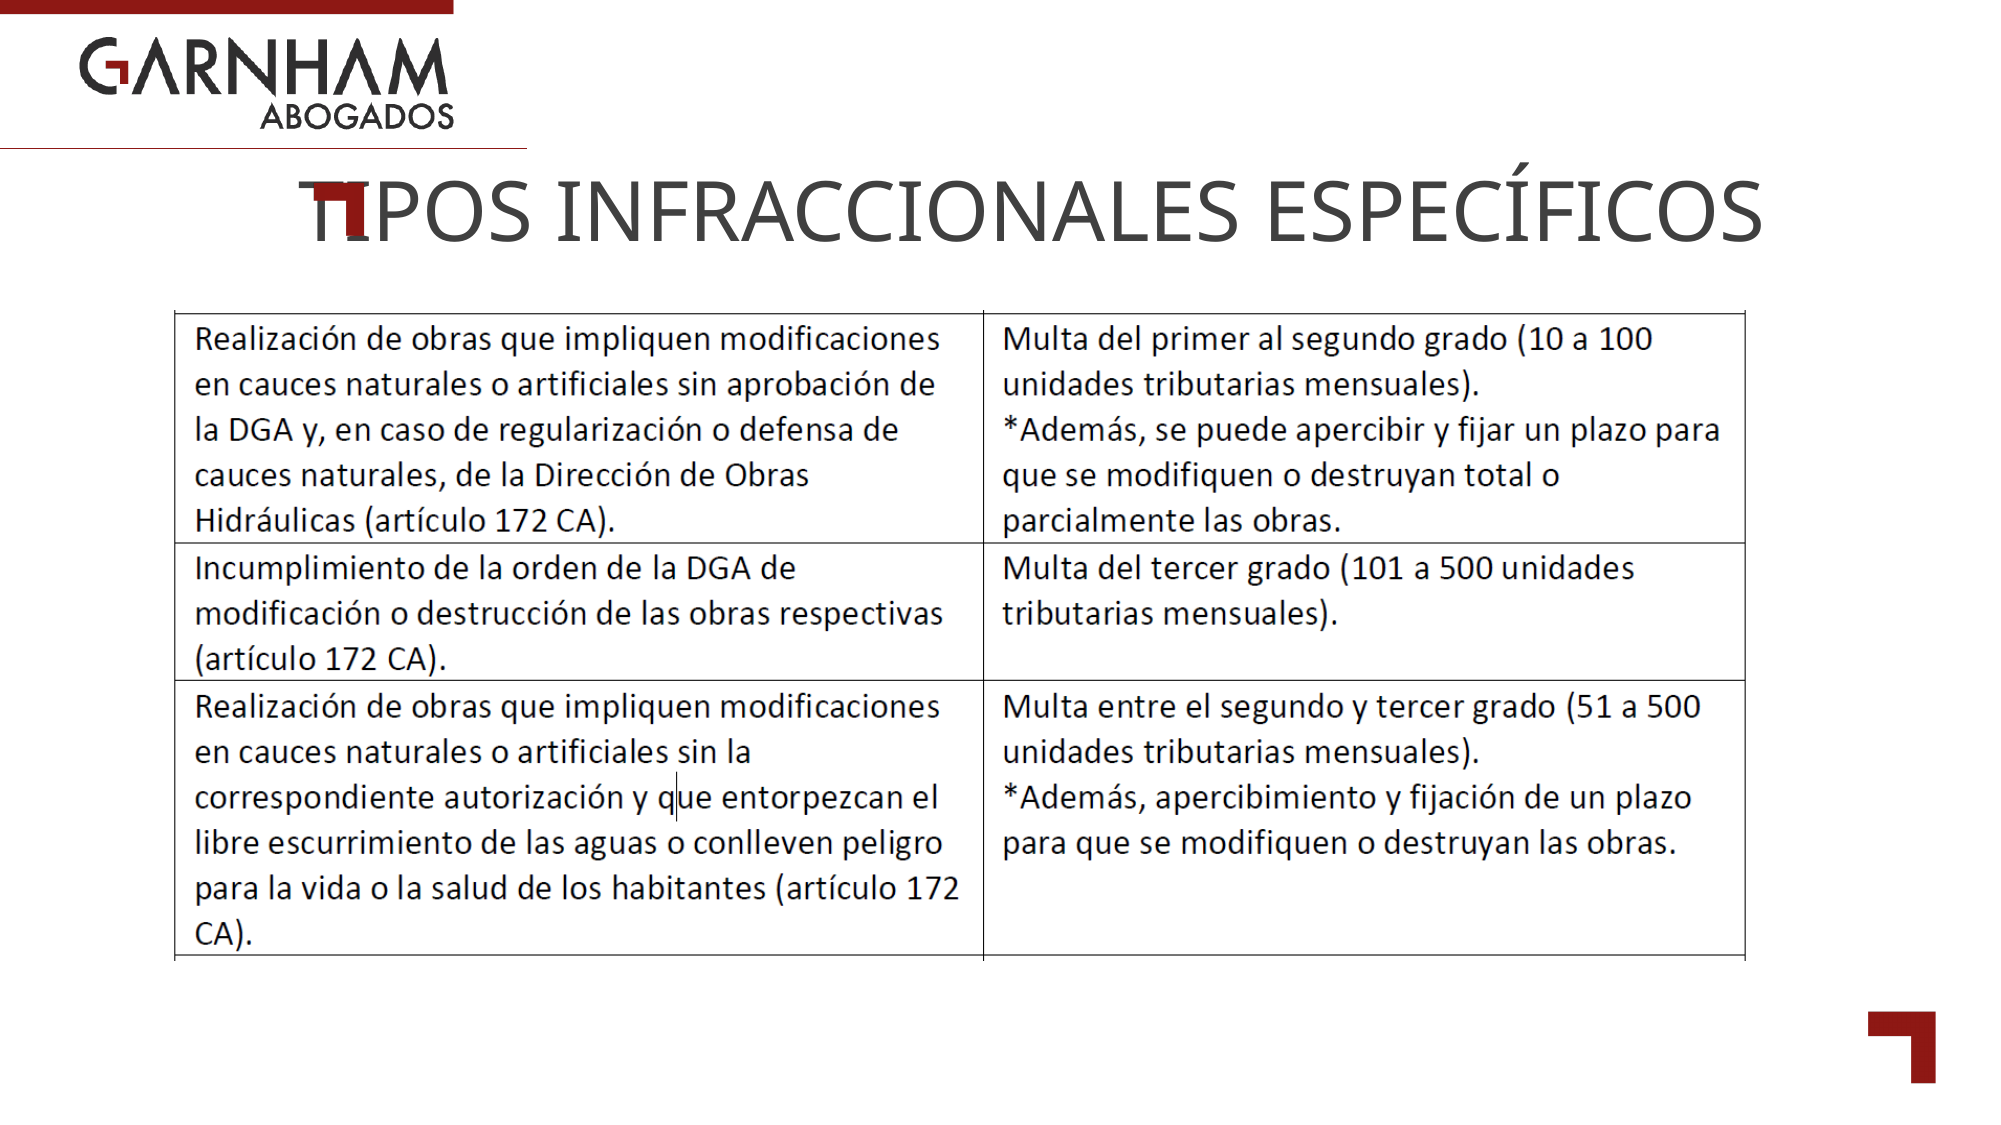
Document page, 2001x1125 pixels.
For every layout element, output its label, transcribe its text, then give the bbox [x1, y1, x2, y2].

picture [0, 0, 456, 131]
picture [312, 180, 366, 238]
picture [167, 310, 1752, 961]
text_box Tipos Infraccionales Específicos [248, 151, 1795, 266]
picture [1866, 1008, 1938, 1086]
